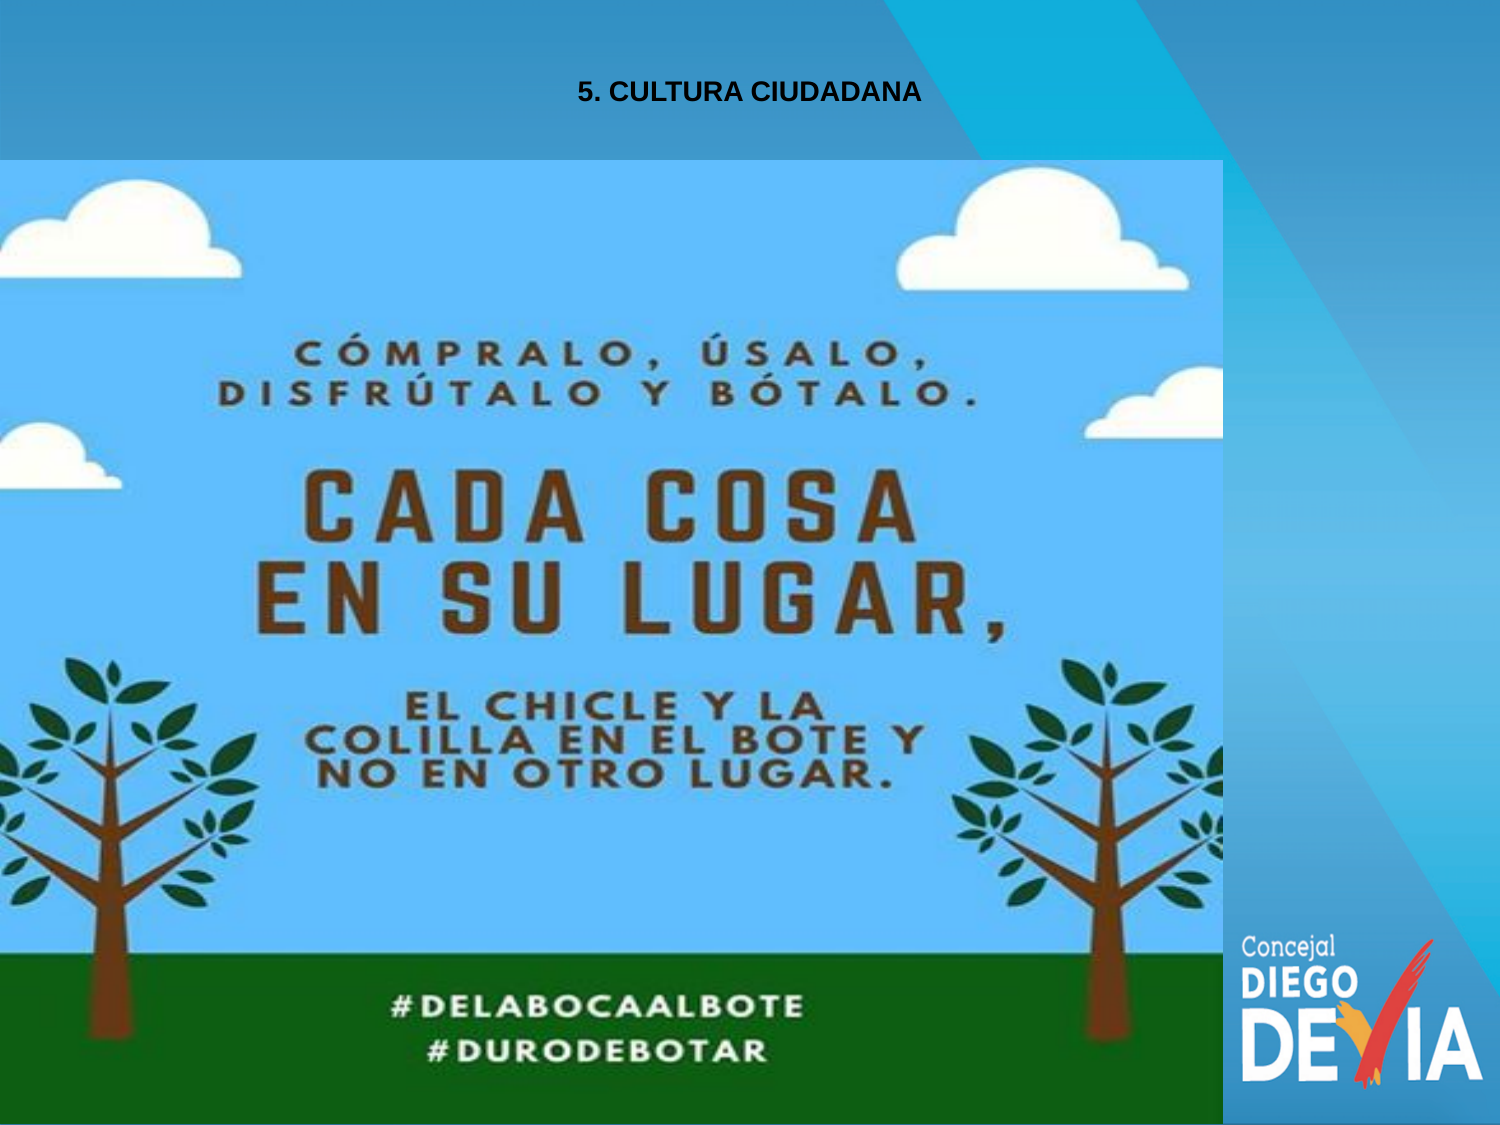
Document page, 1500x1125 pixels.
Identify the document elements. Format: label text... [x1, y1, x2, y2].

picture [0, 0, 1500, 1125]
title 5. CULTURA CIUDADANA [75, 30, 1425, 149]
